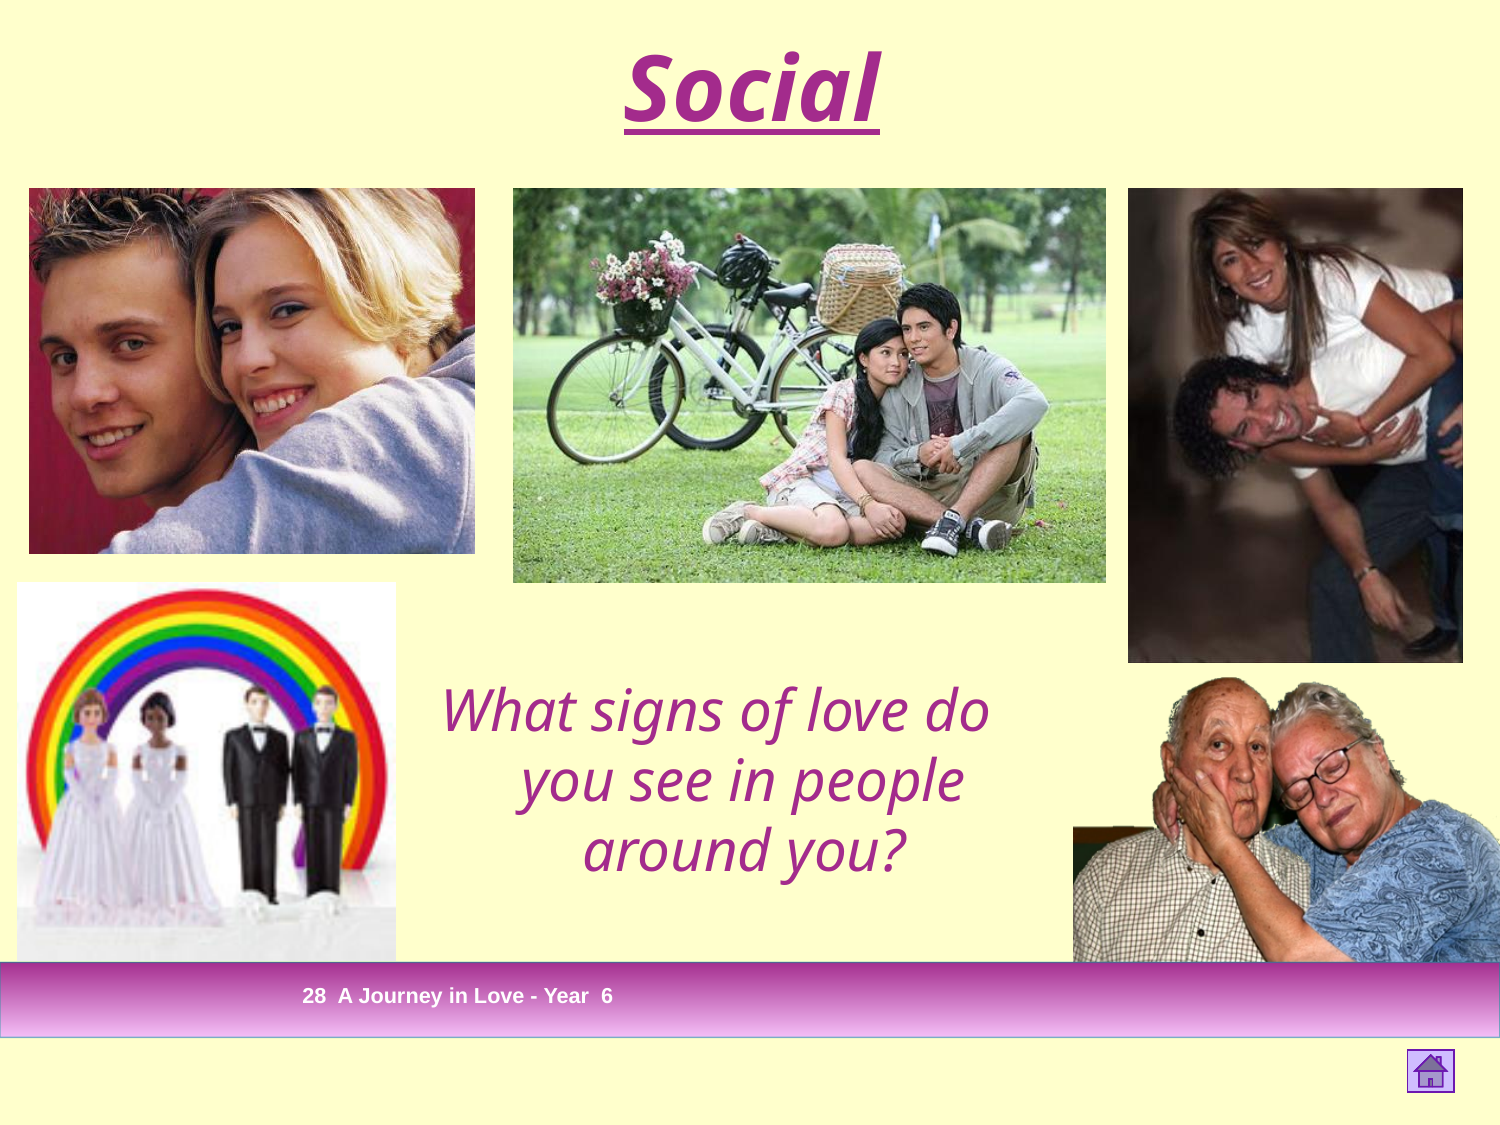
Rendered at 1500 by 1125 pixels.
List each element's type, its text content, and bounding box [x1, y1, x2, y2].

title Social [76, 24, 1427, 146]
picture [17, 581, 396, 961]
picture [1127, 188, 1463, 663]
list What signs of love do you see in people around you? [400, 665, 1055, 938]
picture [1072, 676, 1500, 962]
picture [513, 188, 1106, 583]
text_box [1407, 1049, 1454, 1092]
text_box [0, 962, 1500, 1038]
picture [29, 188, 475, 554]
